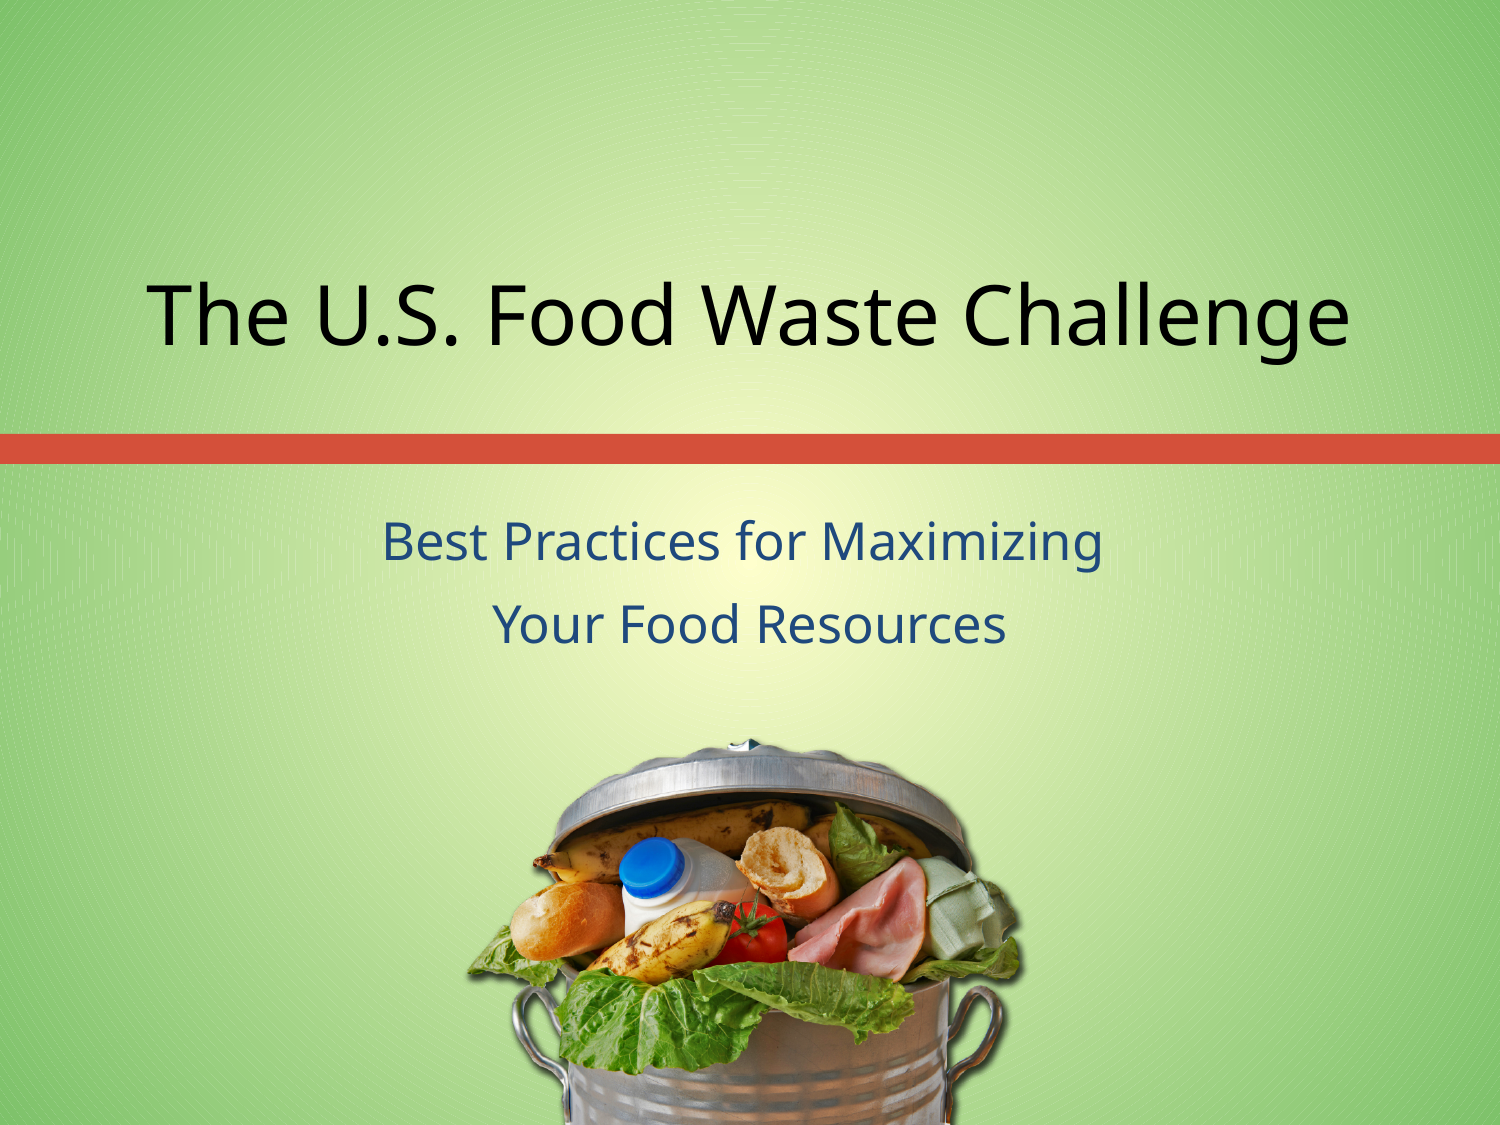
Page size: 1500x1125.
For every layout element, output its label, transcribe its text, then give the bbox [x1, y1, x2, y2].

title The U.S. Food Waste Challenge [112, 237, 1388, 388]
subtitle Best Practices for Maximizing Your Food Resources [225, 500, 1275, 663]
picture [449, 716, 1063, 1125]
